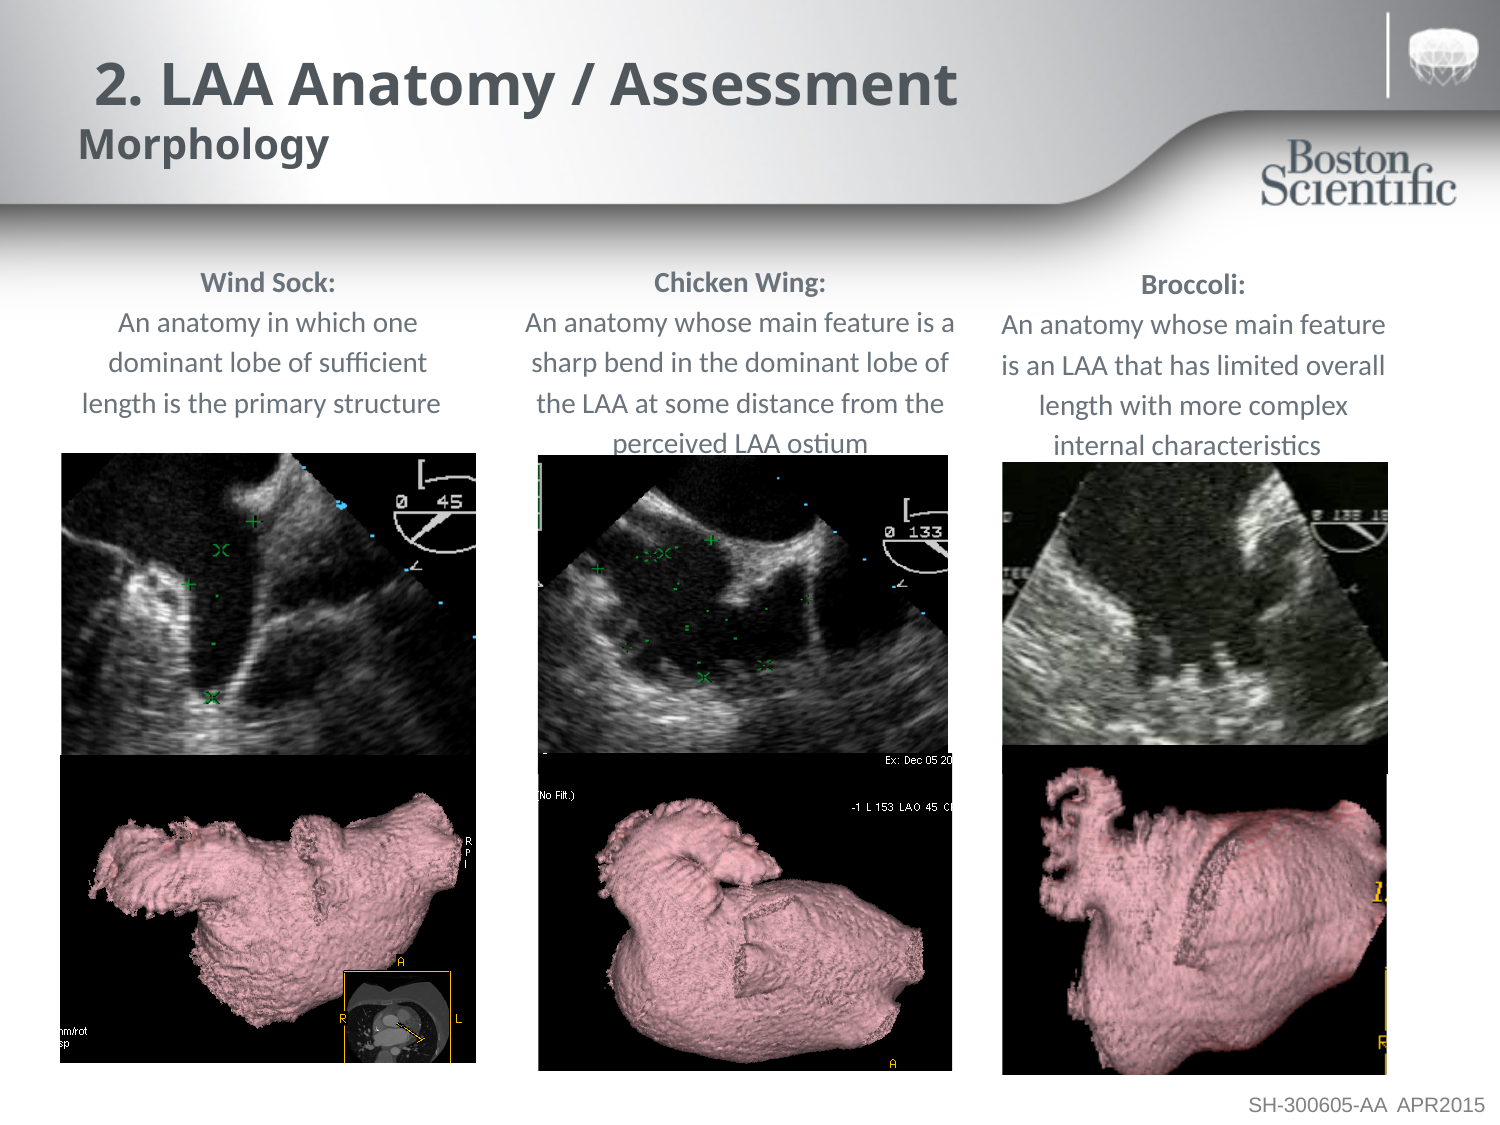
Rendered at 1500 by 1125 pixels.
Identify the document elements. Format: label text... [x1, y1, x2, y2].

title 2. LAA Anatomy / Assessment Morphology [62, 37, 1075, 175]
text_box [59, 249, 477, 1063]
picture [0, 0, 1500, 1125]
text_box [505, 249, 976, 1071]
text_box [974, 251, 1413, 1076]
